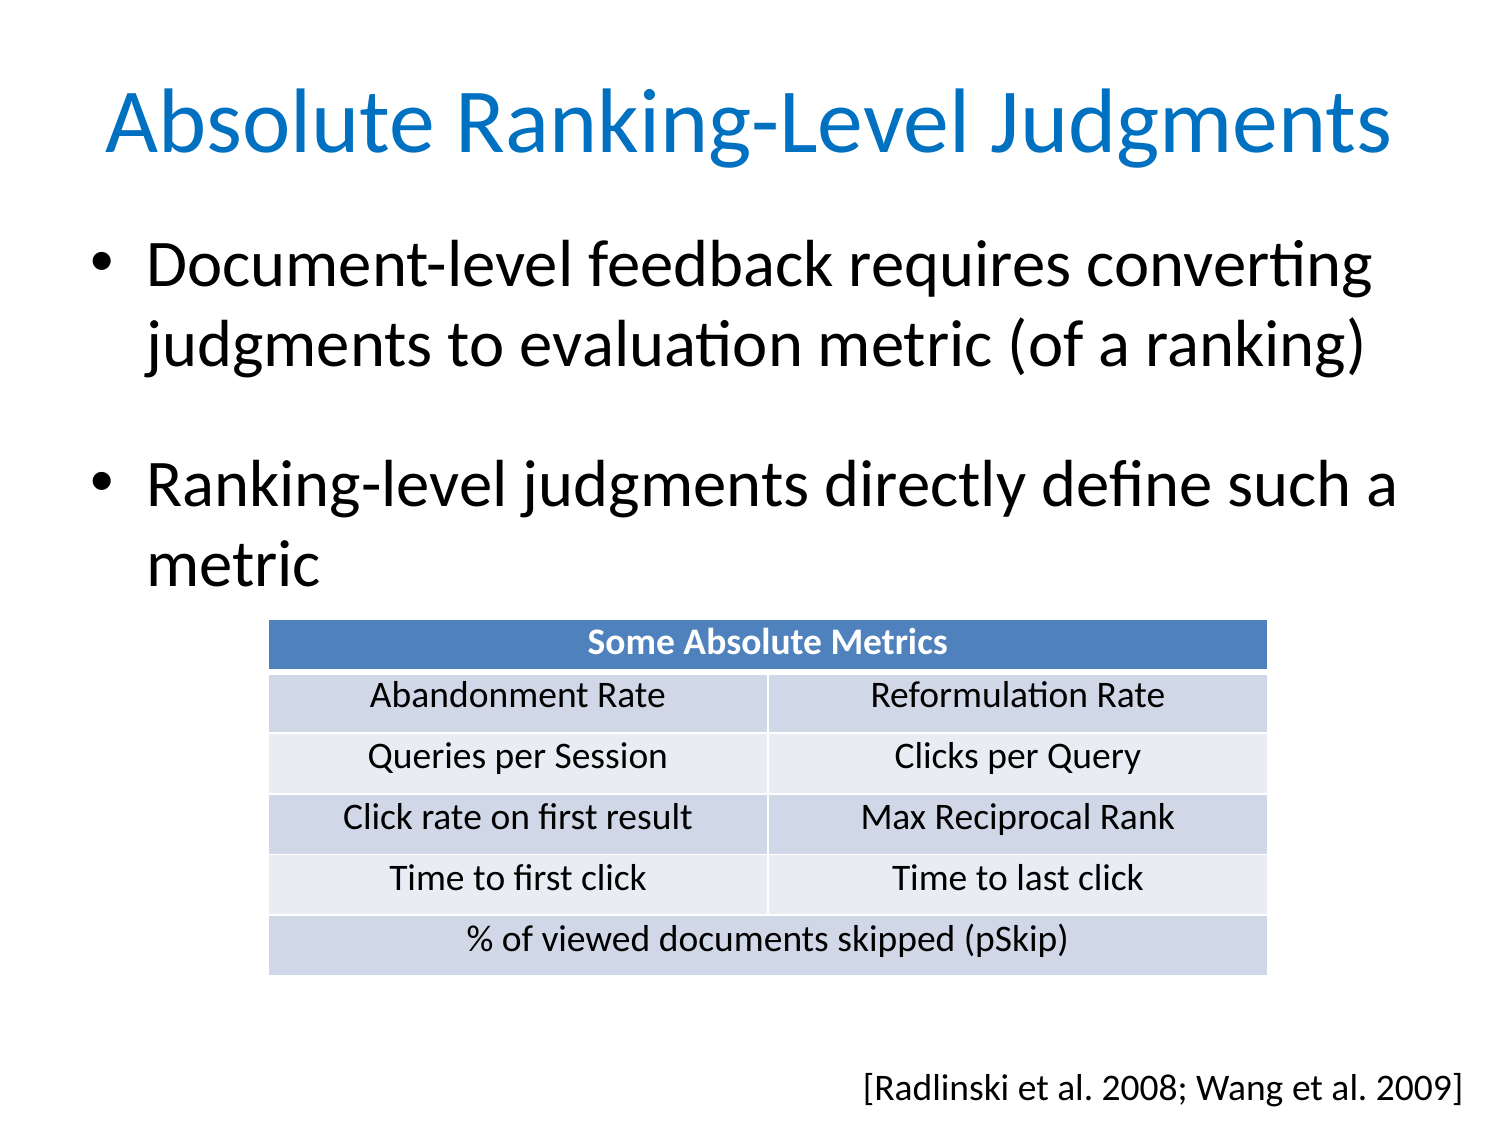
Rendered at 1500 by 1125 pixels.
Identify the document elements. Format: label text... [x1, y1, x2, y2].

table_cell Time to last click [769, 855, 1267, 914]
table_cell Max Reciprocal Rank [769, 795, 1267, 854]
text_box [Radlinski et al. 2008; Wang et al. 2009] [848, 1055, 1479, 1116]
table_cell Reformulation Rate [769, 675, 1267, 732]
table_cell Click rate on first result [269, 795, 767, 854]
table_cell % of viewed documents skipped (pSkip) [269, 916, 1267, 975]
table_cell Abandonment Rate [269, 675, 767, 732]
table_cell Time to first click [269, 855, 767, 914]
title Absolute Ranking-Level Judgments [75, 45, 1425, 188]
list Document-level feedback requires converting judgments to evaluation metric (of a ranking) Ranking-level judgments directly define such a metric [75, 212, 1425, 1005]
table_cell Queries per Session [269, 734, 767, 793]
table_cell Clicks per Query [769, 734, 1267, 793]
table_header Some Absolute Metrics [269, 620, 1267, 669]
